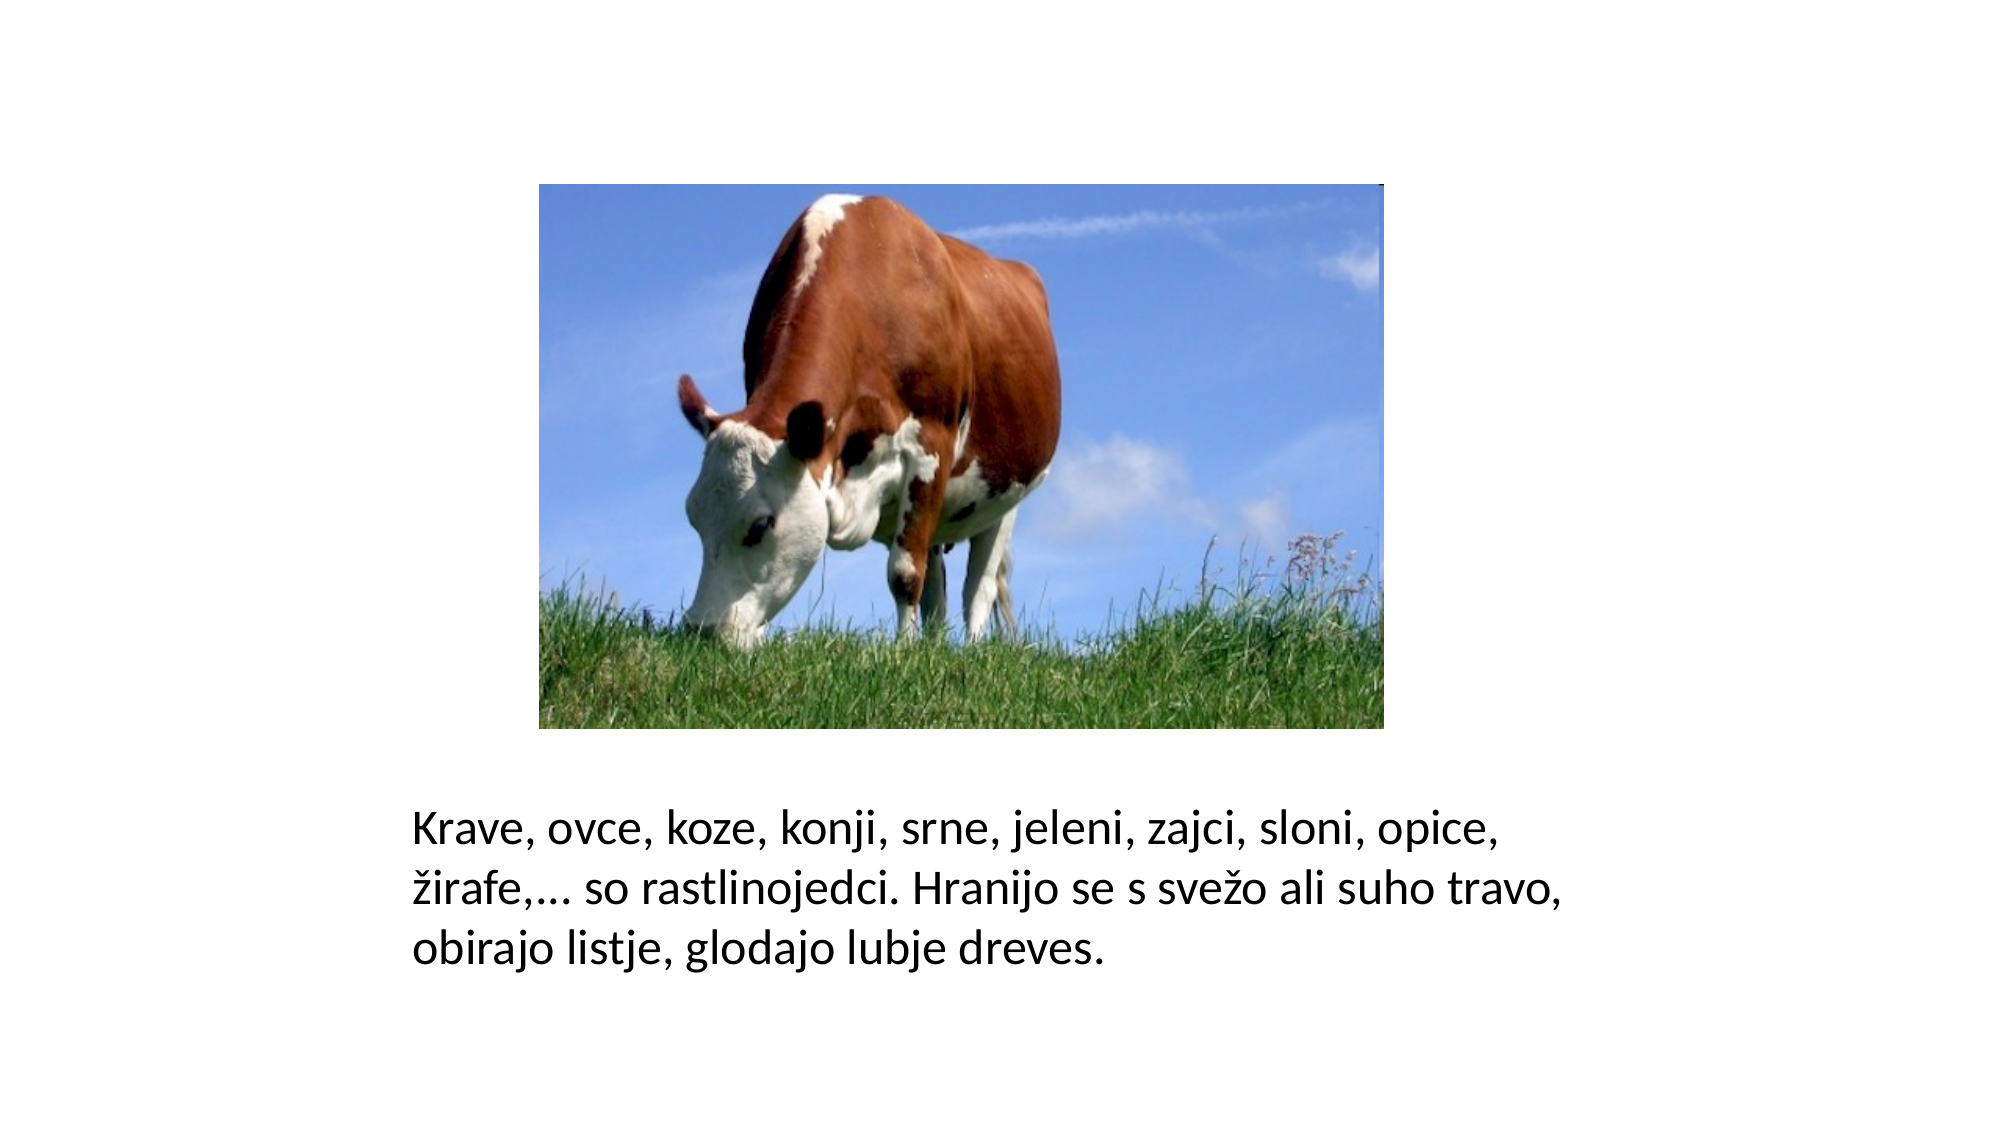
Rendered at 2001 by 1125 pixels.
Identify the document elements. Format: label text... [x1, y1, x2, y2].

text_box Krave, ovce, koze, konji, srne, jeleni, zajci, sloni, opice, žirafe,... so rastlinojedci. Hranijo se s svežo ali suho travo, obirajo listje, glodajo lubje dreves. [397, 786, 1579, 982]
picture [539, 184, 1384, 729]
